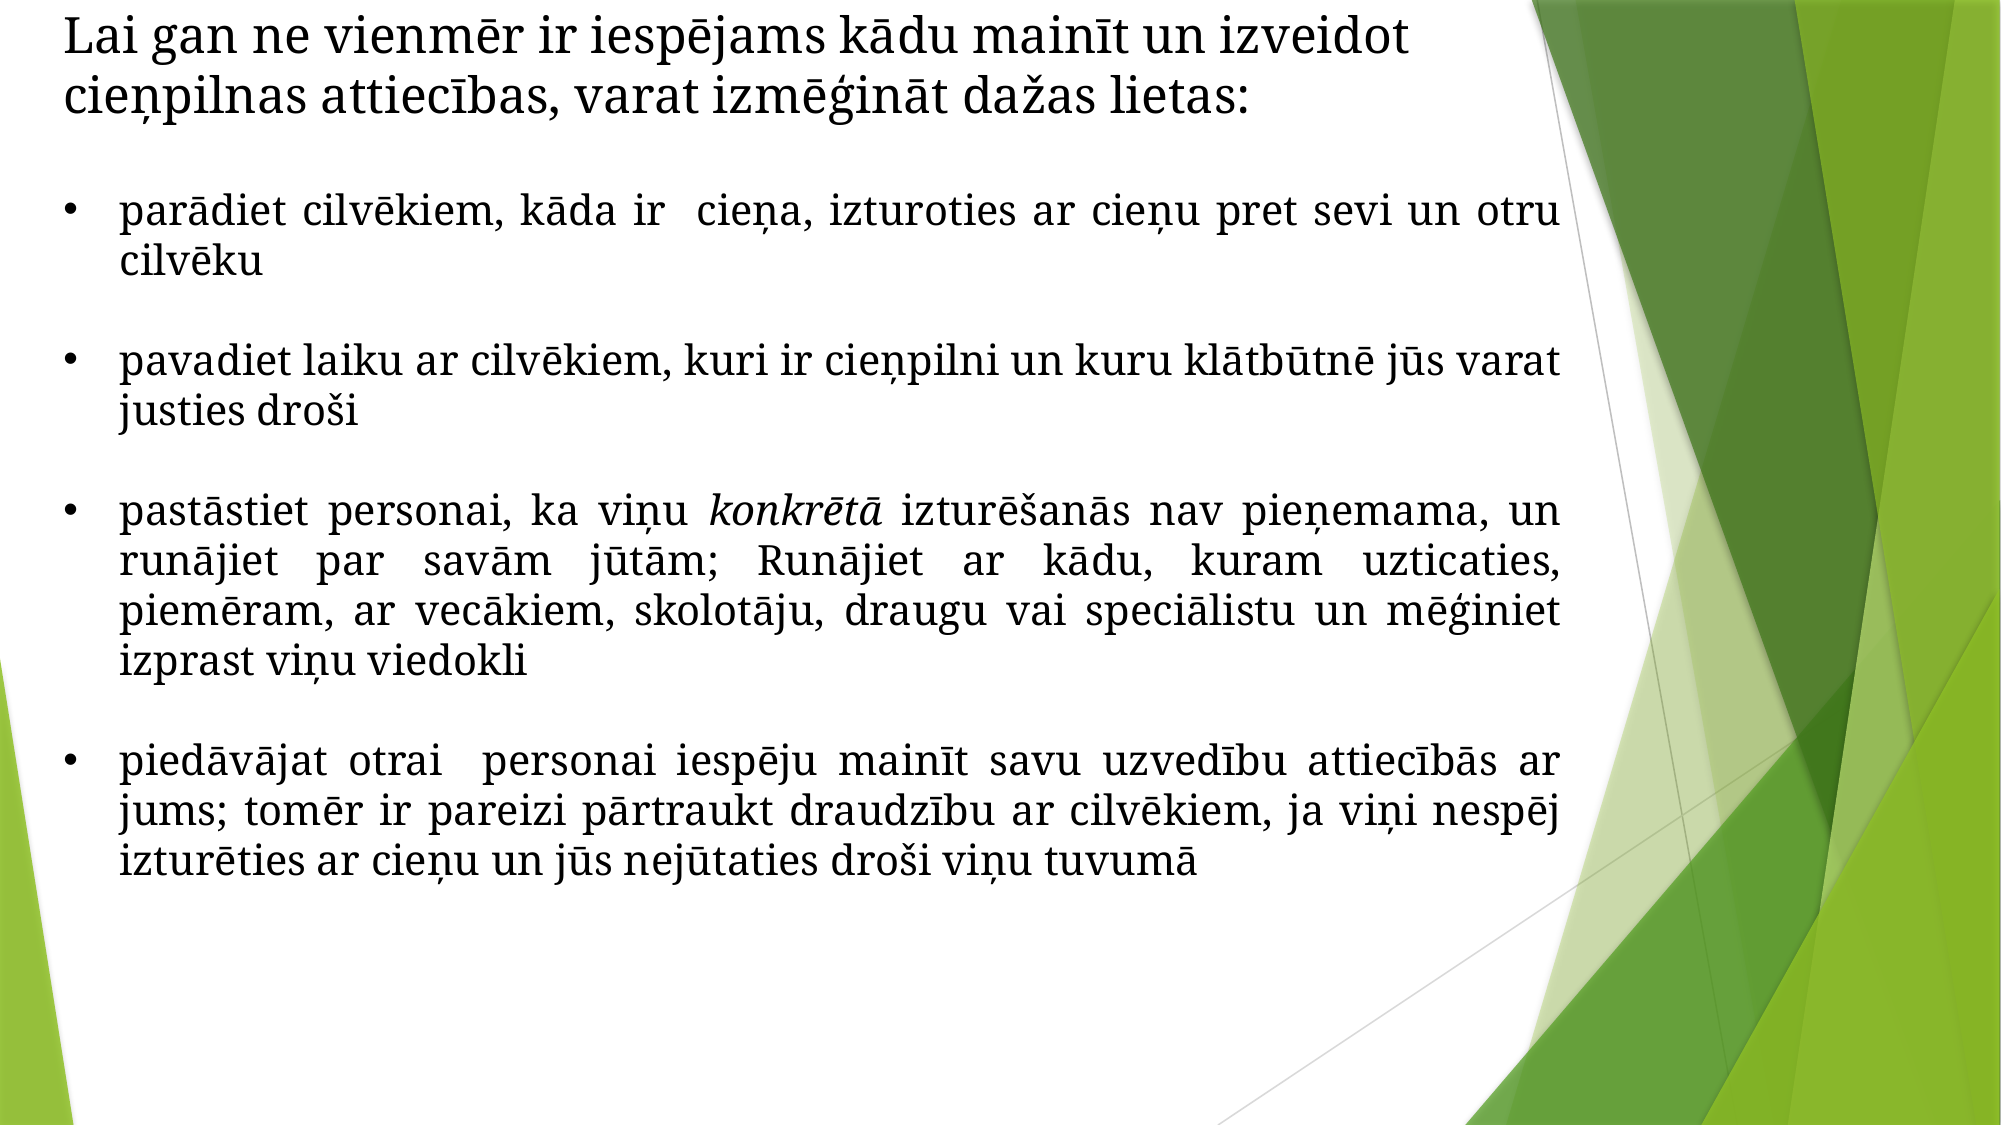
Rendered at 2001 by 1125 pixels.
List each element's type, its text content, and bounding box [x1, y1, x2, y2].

text_box Lai gan ne vienmēr ir iespējams kādu mainīt un izveidot cieņpilnas attiecības, varat izmēģināt dažas lietas: parādiet cilvēkiem, kāda ir cieņa, izturoties ar cieņu pret sevi un otru cilvēku pavadiet laiku ar cilvēkiem, kuri ir cieņpilni un kuru klātbūtnē jūs varat justies droši pastāstiet personai, ka viņu konkrētā izturēšanās nav pieņemama, un runājiet par savām jūtām; Runājiet ar kādu, kuram uzticaties, piemēram, ar vecākiem, skolotāju, draugu vai speciālistu un mēģiniet izprast viņu viedokli piedāvājat otrai personai iespēju mainīt savu uzvedību attiecībās ar jums; tomēr ir pareizi pārtraukt draudzību ar cilvēkiem, ja viņi nespēj izturēties ar cieņu un jūs nejūtaties droši viņu tuvumā [48, 0, 1577, 884]
